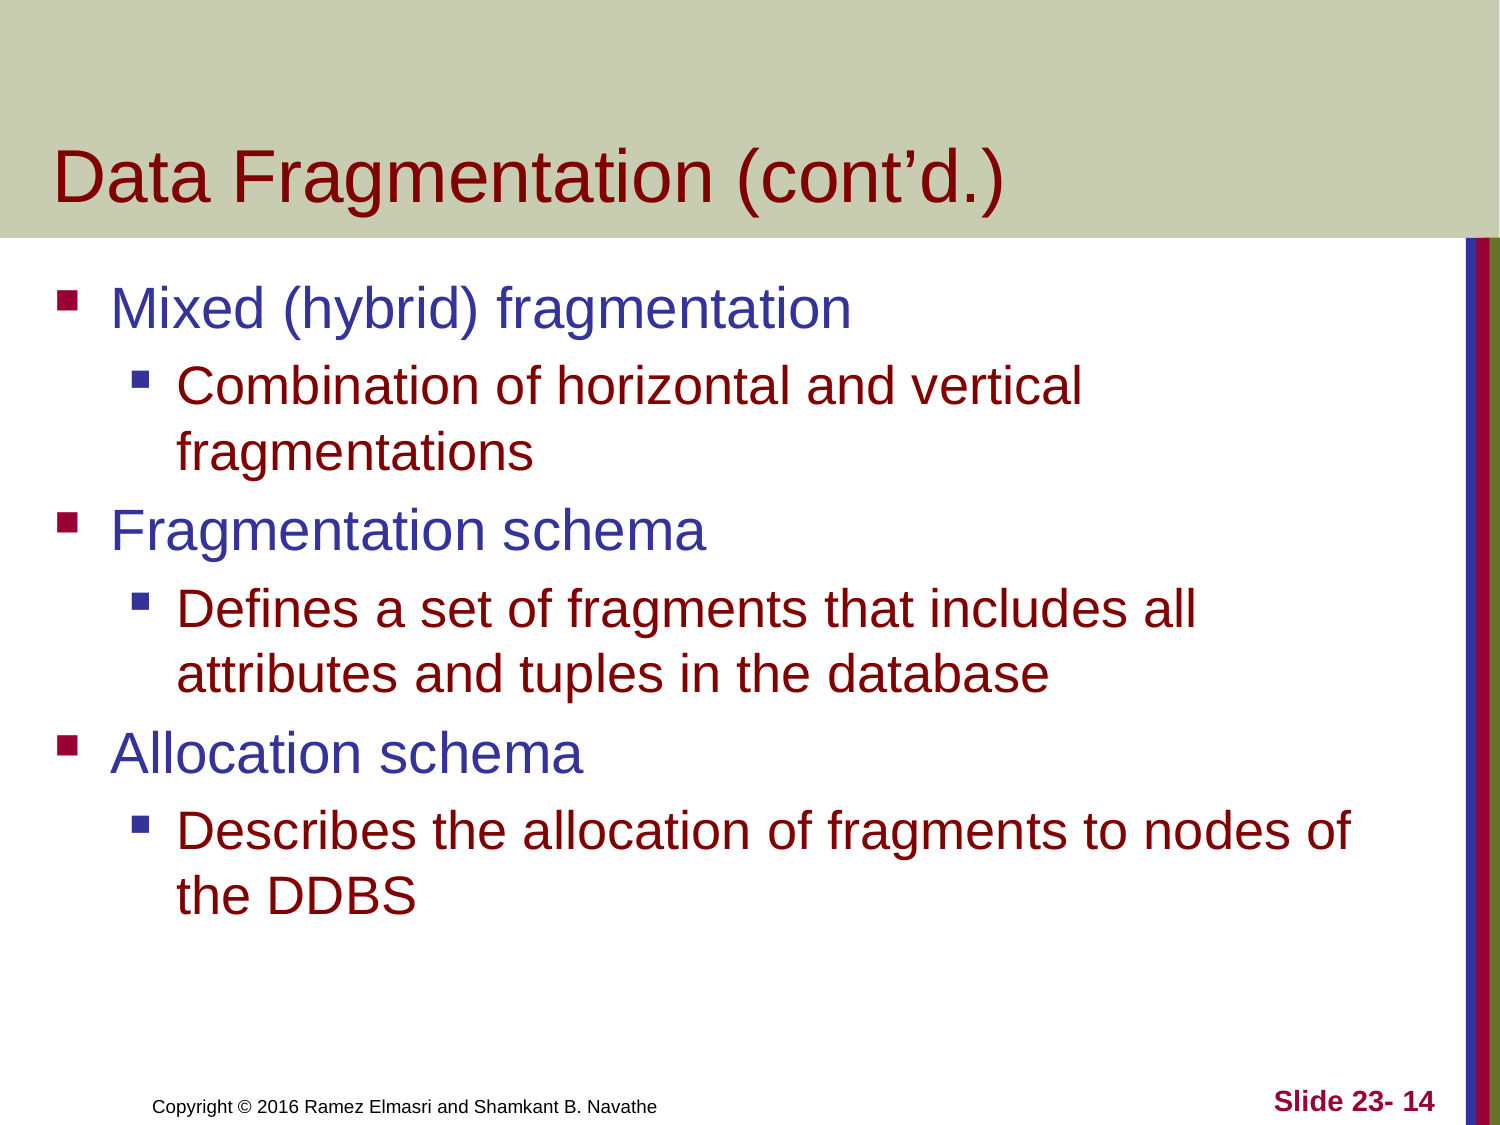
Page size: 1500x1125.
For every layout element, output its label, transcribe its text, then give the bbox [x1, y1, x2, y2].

title Data Fragmentation (cont’d.) [37, 49, 1450, 225]
slide_number Slide 23- 14 [1137, 1049, 1451, 1125]
list Mixed (hybrid) fragmentation Combination of horizontal and vertical fragmentations Fragmentation schema Defines a set of fragments that includes all attributes and tuples in the database Allocation schema Describes the allocation of fragments to nodes of the DDBS [39, 262, 1400, 1013]
